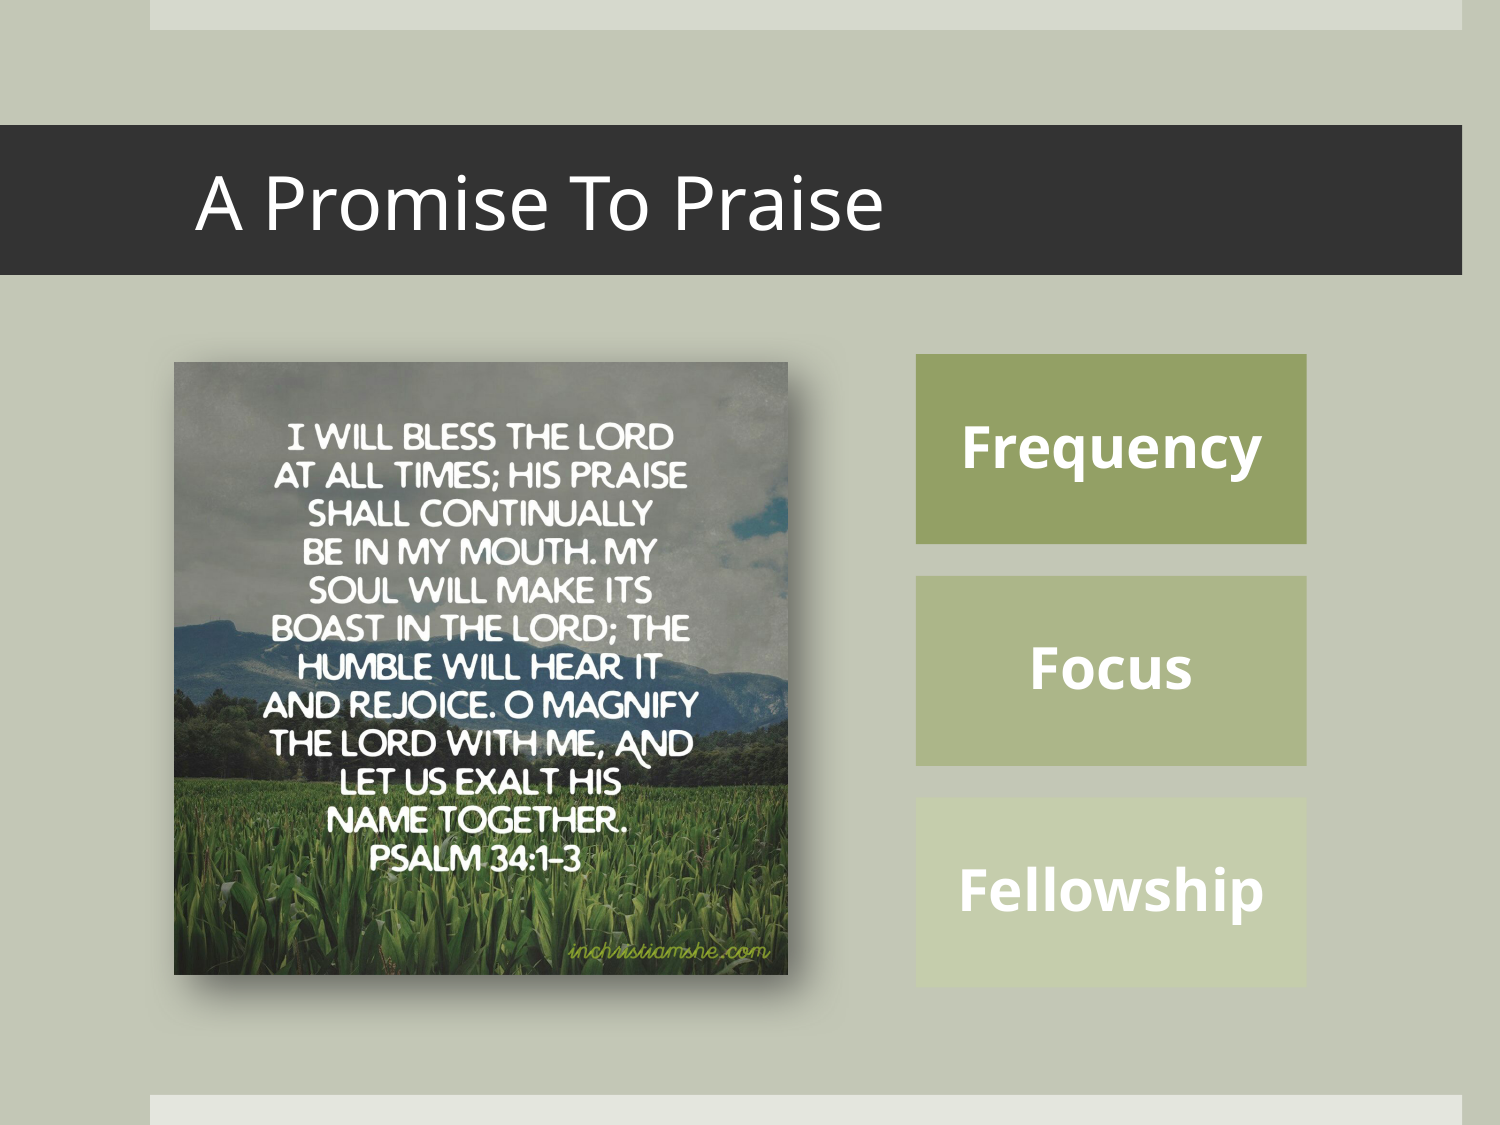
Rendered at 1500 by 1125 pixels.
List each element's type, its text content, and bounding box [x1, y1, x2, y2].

title A Promise To Praise [0, 125, 1463, 275]
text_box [797, 353, 1426, 988]
picture [174, 361, 788, 976]
